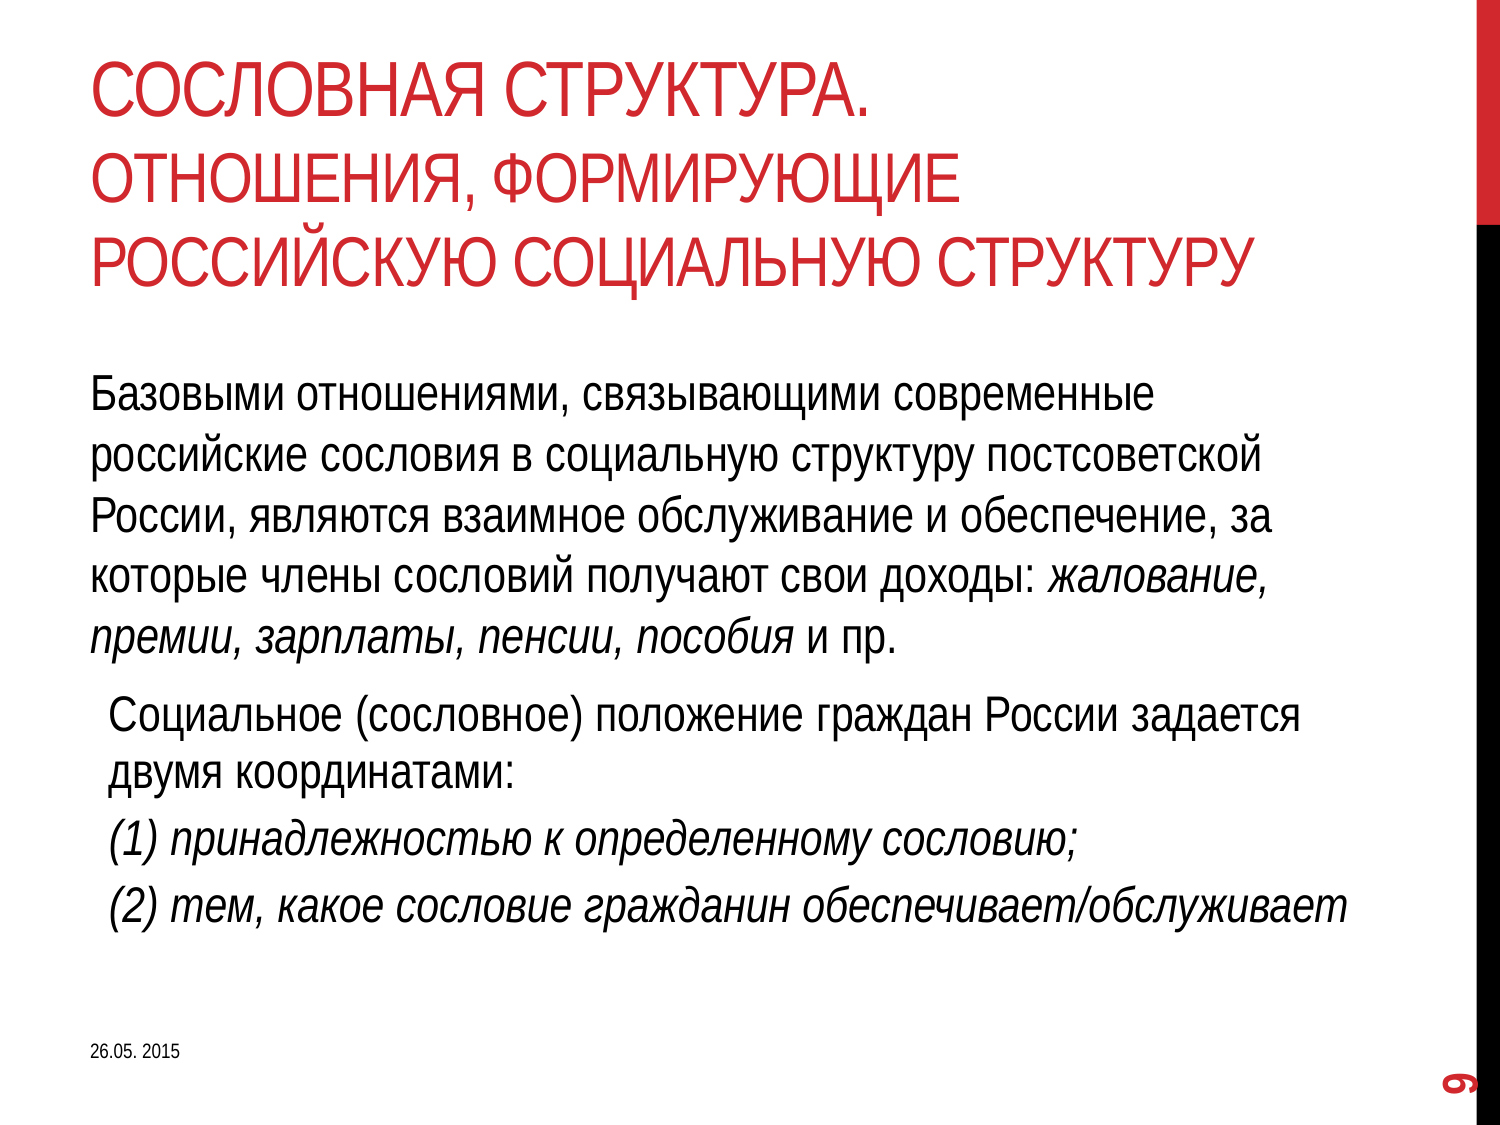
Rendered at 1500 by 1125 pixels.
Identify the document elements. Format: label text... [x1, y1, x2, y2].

slide_number 26.05. 2015 [75, 1012, 638, 1063]
slide_number 9 [1427, 887, 1488, 1104]
list Базовыми отношениями, связывающими современные российские сословия в социальную структуру постсоветской России, являются взаимное обслуживание и обеспечение, за которые члены сословий получают свои доходы: жалование, премии, зарплаты, пенсии, пособия и пр. Социальное (сословное) положение граждан России задается двумя координатами: (1) принадлежностью к определенному сословию; (2) тем, какое сословие гражданин обеспечивает/обслуживает [75, 352, 1403, 991]
title Сословная структура. Отношения, формирующие российскую социальную структуру [75, 25, 1325, 309]
